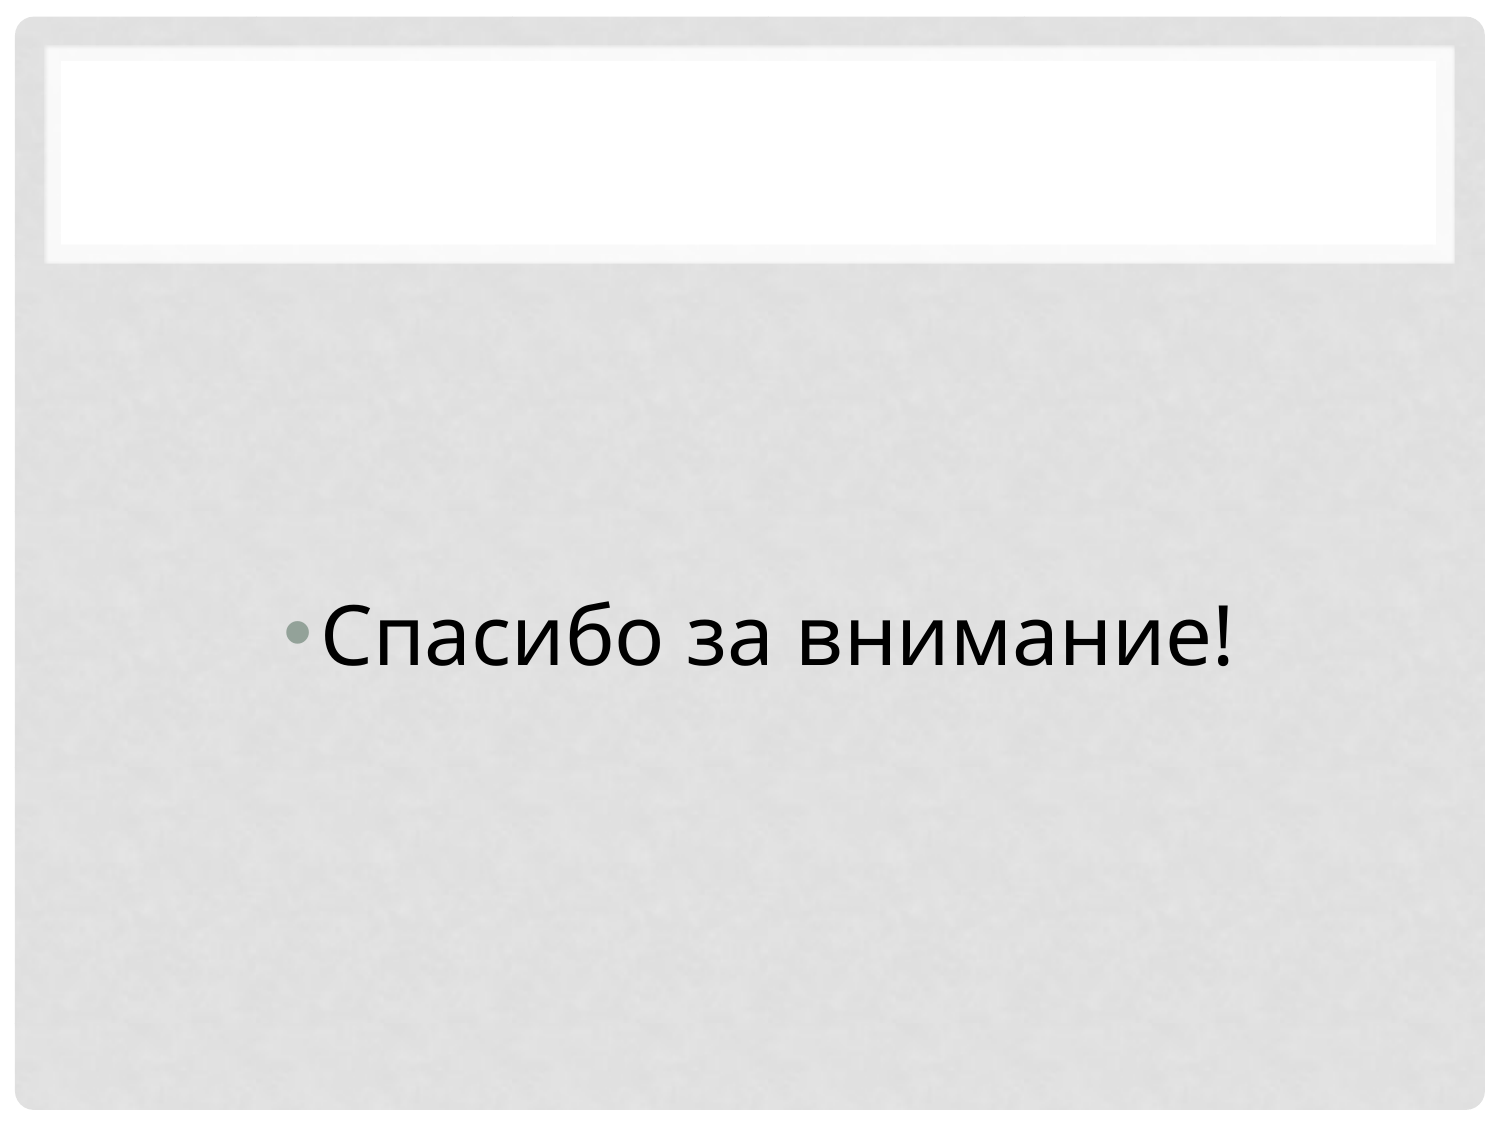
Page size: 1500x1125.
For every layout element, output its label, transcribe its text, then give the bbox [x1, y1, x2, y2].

list Спасибо за внимание! [75, 287, 1425, 1005]
